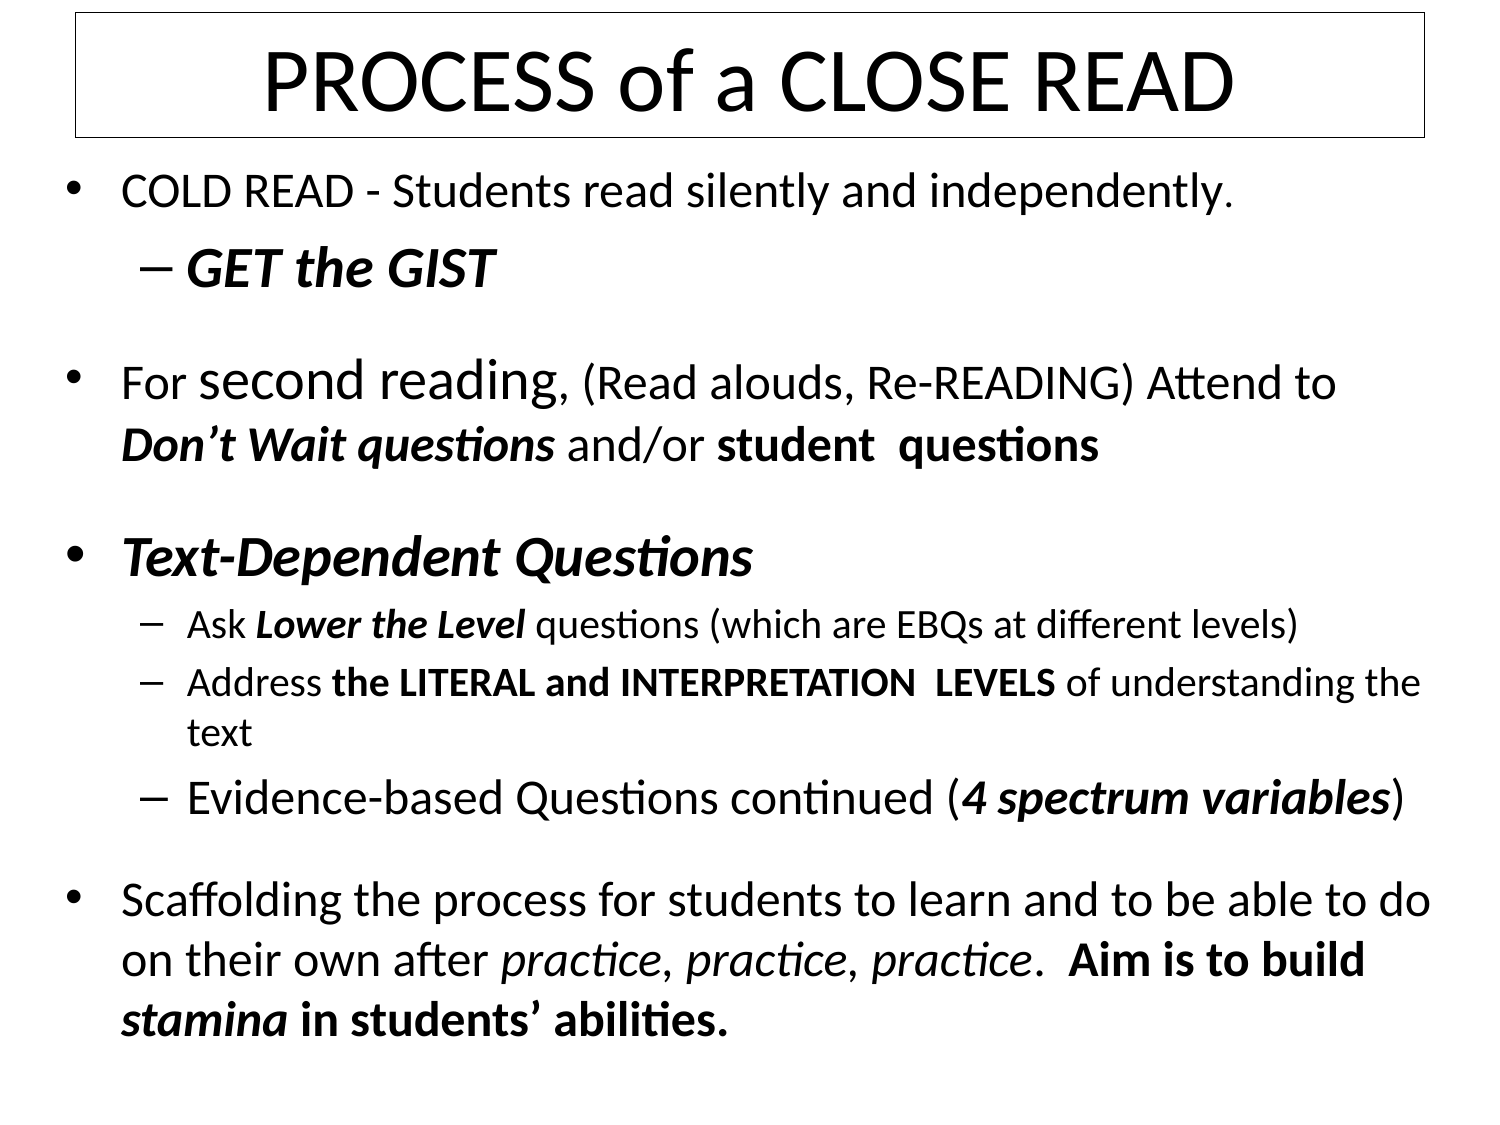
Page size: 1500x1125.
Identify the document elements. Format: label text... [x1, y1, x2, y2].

title PROCESS of a CLOSE READ [75, 12, 1425, 138]
list COLD READ - Students read silently and independently. GET the GIST For second reading, (Read alouds, Re-READING) Attend to Don’t Wait questions and/or student questions Text-Dependent Questions Ask Lower the Level questions (which are EBQs at different levels) Address the LITERAL and INTERPRETATION LEVELS of understanding the text Evidence-based Questions continued (4 spectrum variables) Scaffolding the process for students to learn and to be able to do on their own after practice, practice, practice. Aim is to build stamina in students’ abilities. [50, 149, 1463, 1100]
